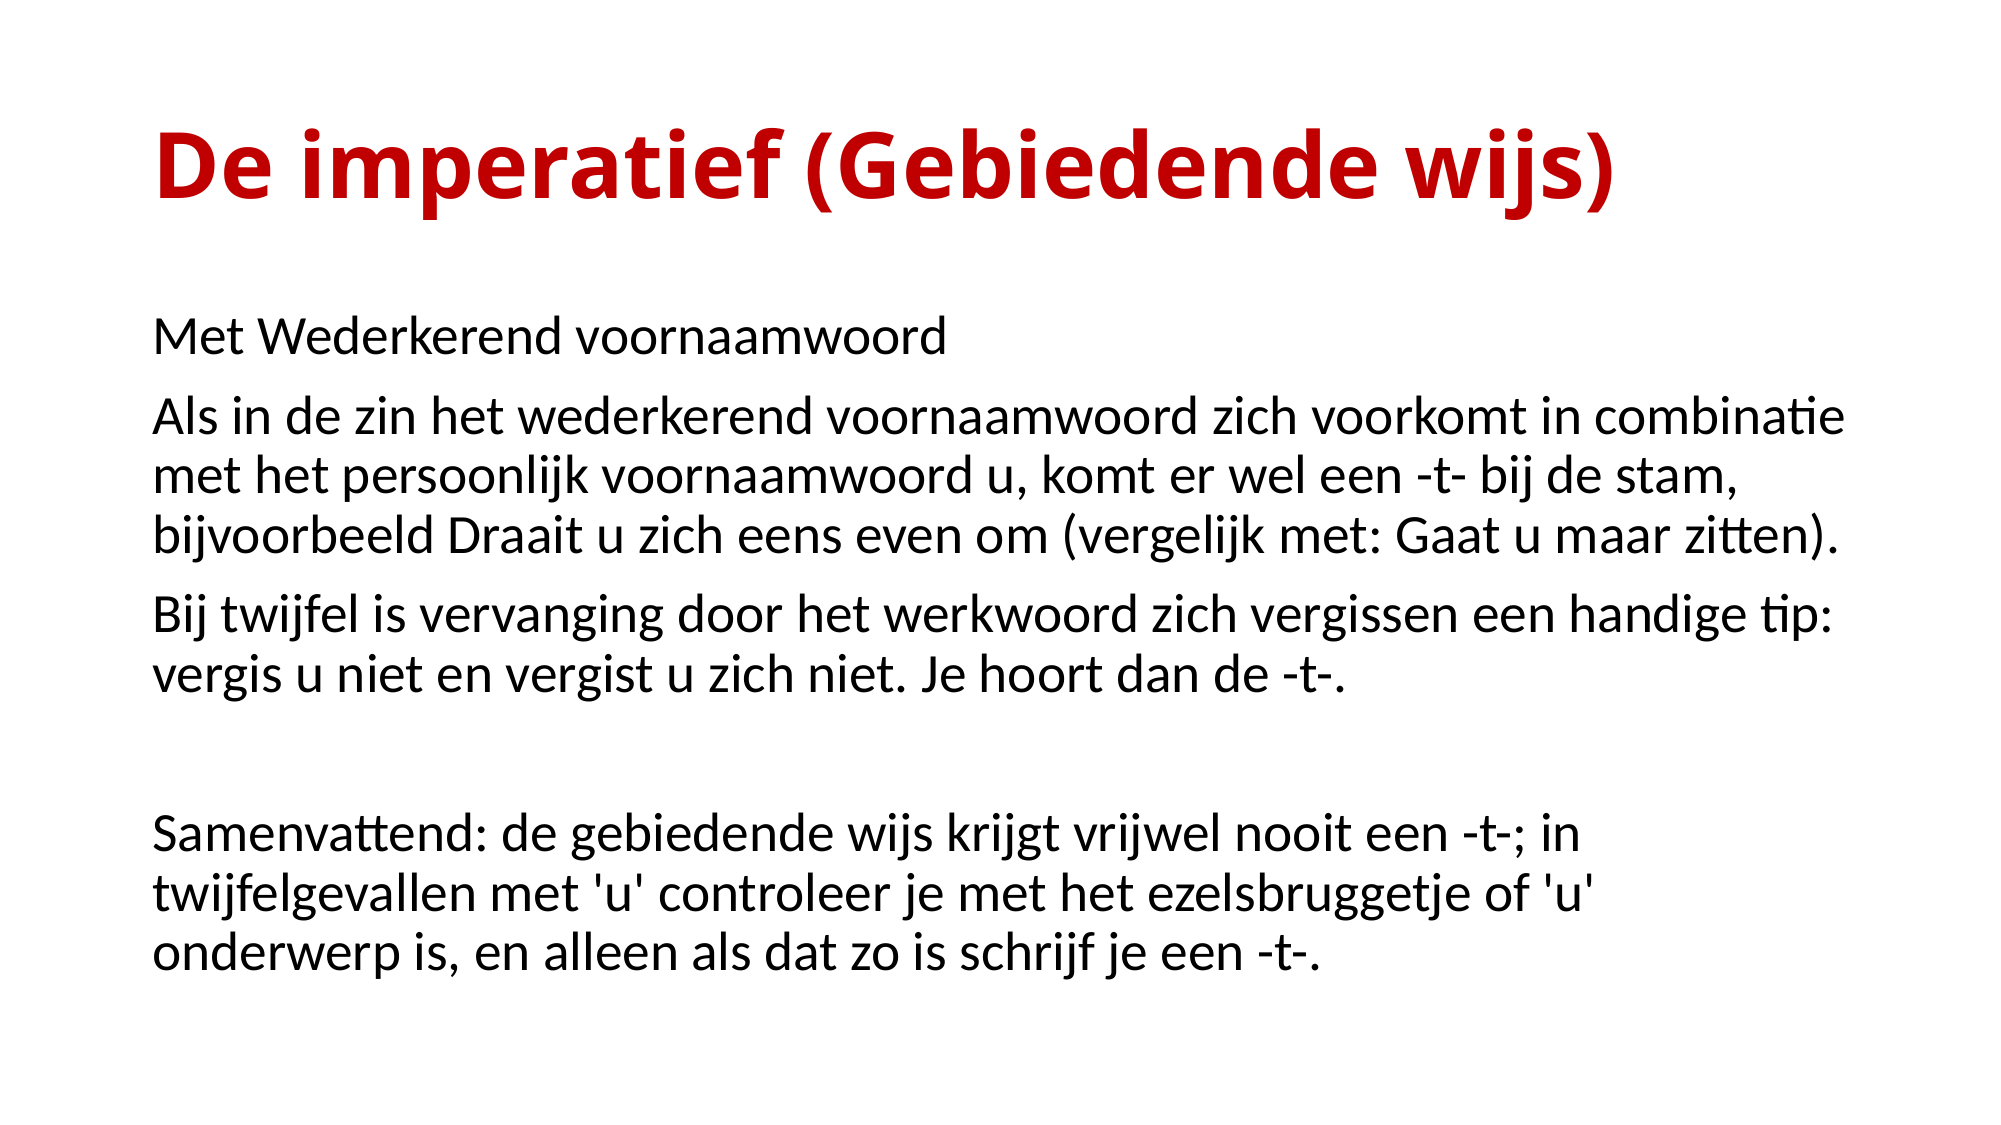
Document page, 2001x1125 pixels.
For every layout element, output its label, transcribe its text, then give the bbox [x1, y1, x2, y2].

list Met Wederkerend voornaamwoord Als in de zin het wederkerend voornaamwoord zich voorkomt in combinatie met het persoonlijk voornaamwoord u, komt er wel een -t- bij de stam, bijvoorbeeld Draait u zich eens even om (vergelijk met: Gaat u maar zitten). Bij twijfel is vervanging door het werkwoord zich vergissen een handige tip: vergis u niet en vergist u zich niet. Je hoort dan de -t-. Samenvattend: de gebiedende wijs krijgt vrijwel nooit een -t-; in twijfelgevallen met 'u' controleer je met het ezelsbruggetje of 'u' onderwerp is, en alleen als dat zo is schrijf je een -t-. [137, 299, 1863, 1014]
title De imperatief (Gebiedende wijs) [137, 59, 1863, 278]
